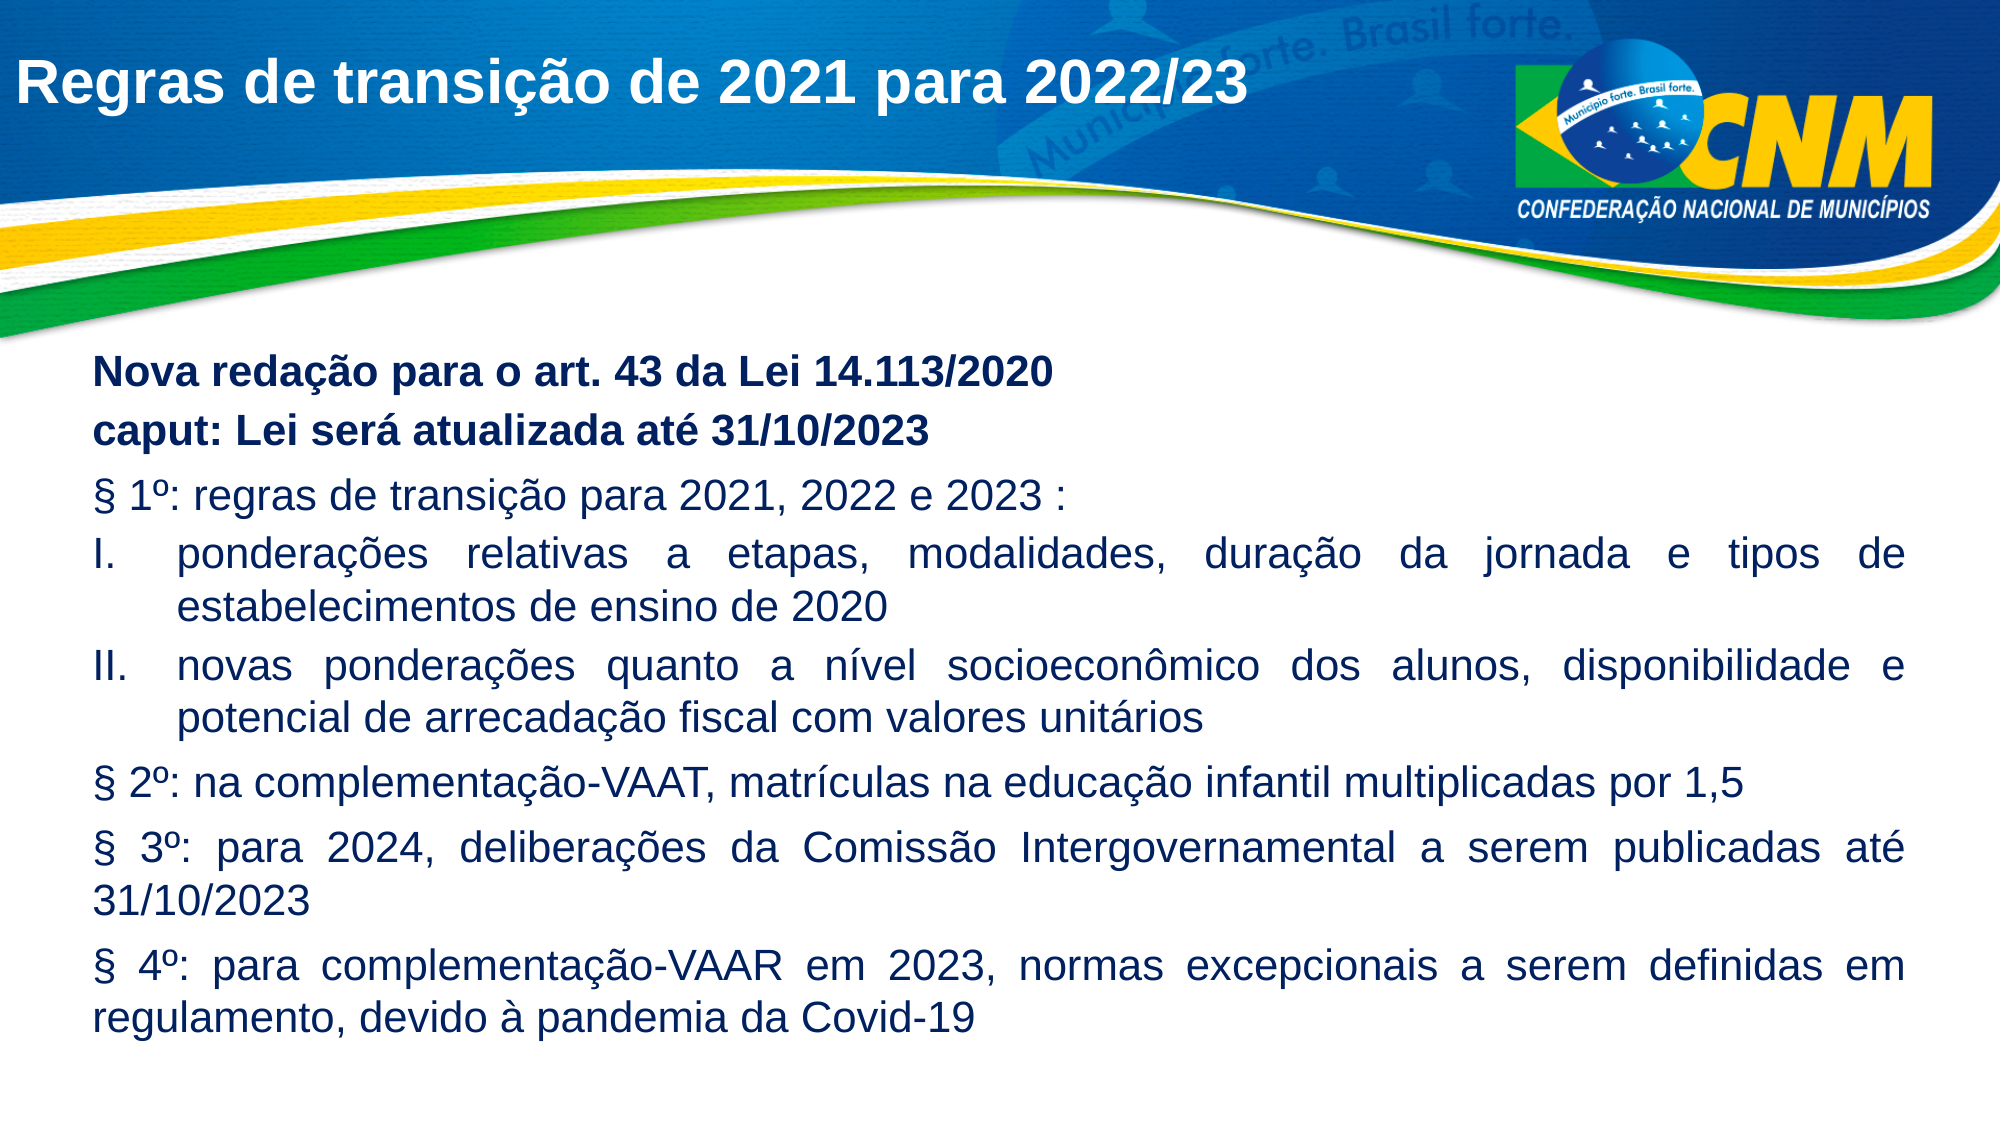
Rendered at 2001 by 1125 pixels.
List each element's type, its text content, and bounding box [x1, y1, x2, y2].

title Regras de transição de 2021 para 2022/23 [0, 0, 1514, 168]
picture [0, 0, 2000, 1125]
list Nova redação para o art. 43 da Lei 14.113/2020 caput: Lei será atualizada até 31/10/2023 § 1º: regras de transição para 2021, 2022 e 2023 : ponderações relativas a etapas, modalidades, duração da jornada e tipos de estabelecimentos de ensino de 2020 novas ponderações quanto a nível socioeconômico dos alunos, disponibilidade e potencial de arrecadação fiscal com valores unitários § 2º: na complementação-VAAT, matrículas na educação infantil multiplicadas por 1,5 § 3º: para 2024, deliberações da Comissão Intergovernamental a serem publicadas até 31/10/2023 § 4º: para complementação-VAAR em 2023, normas excepcionais a serem definidas em regulamento, devido à pandemia da Covid-19 [77, 335, 1923, 1079]
